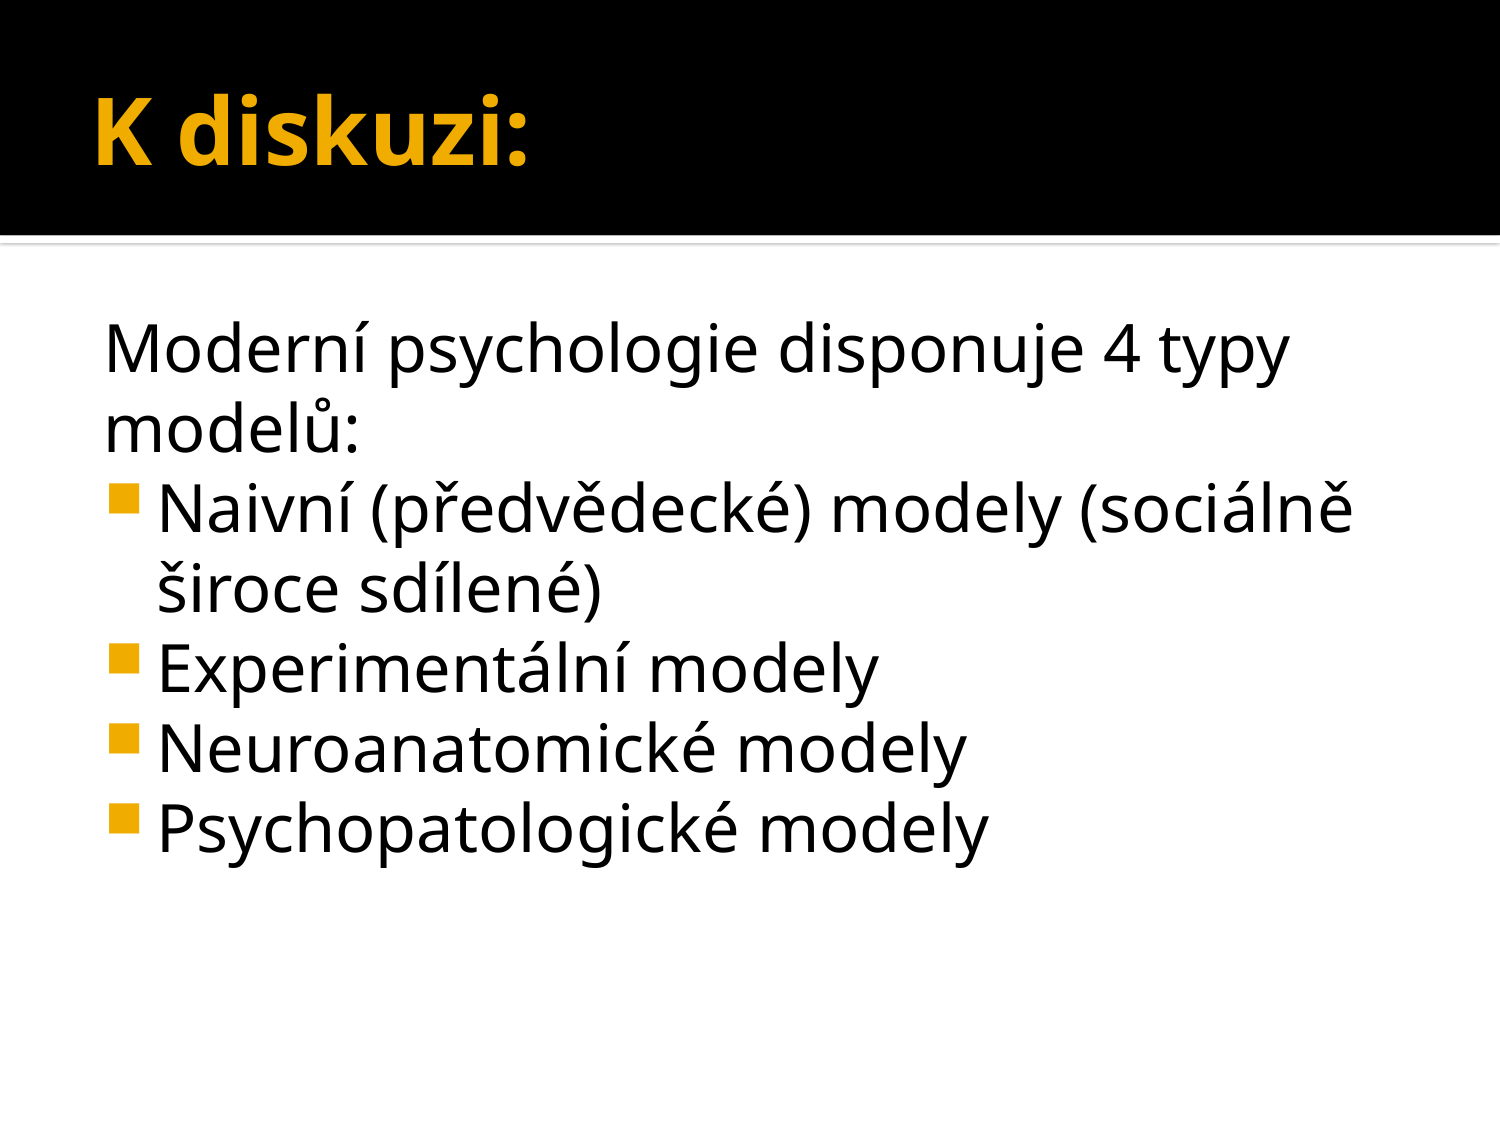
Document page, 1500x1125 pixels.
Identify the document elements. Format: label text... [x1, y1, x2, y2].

list Moderní psychologie disponuje 4 typy modelů: Naivní (předvědecké) modely (sociálně široce sdílené) Experimentální modely Neuroanatomické modely Psychopatologické modely [75, 291, 1425, 1050]
title K diskuzi: [75, 25, 1425, 231]
